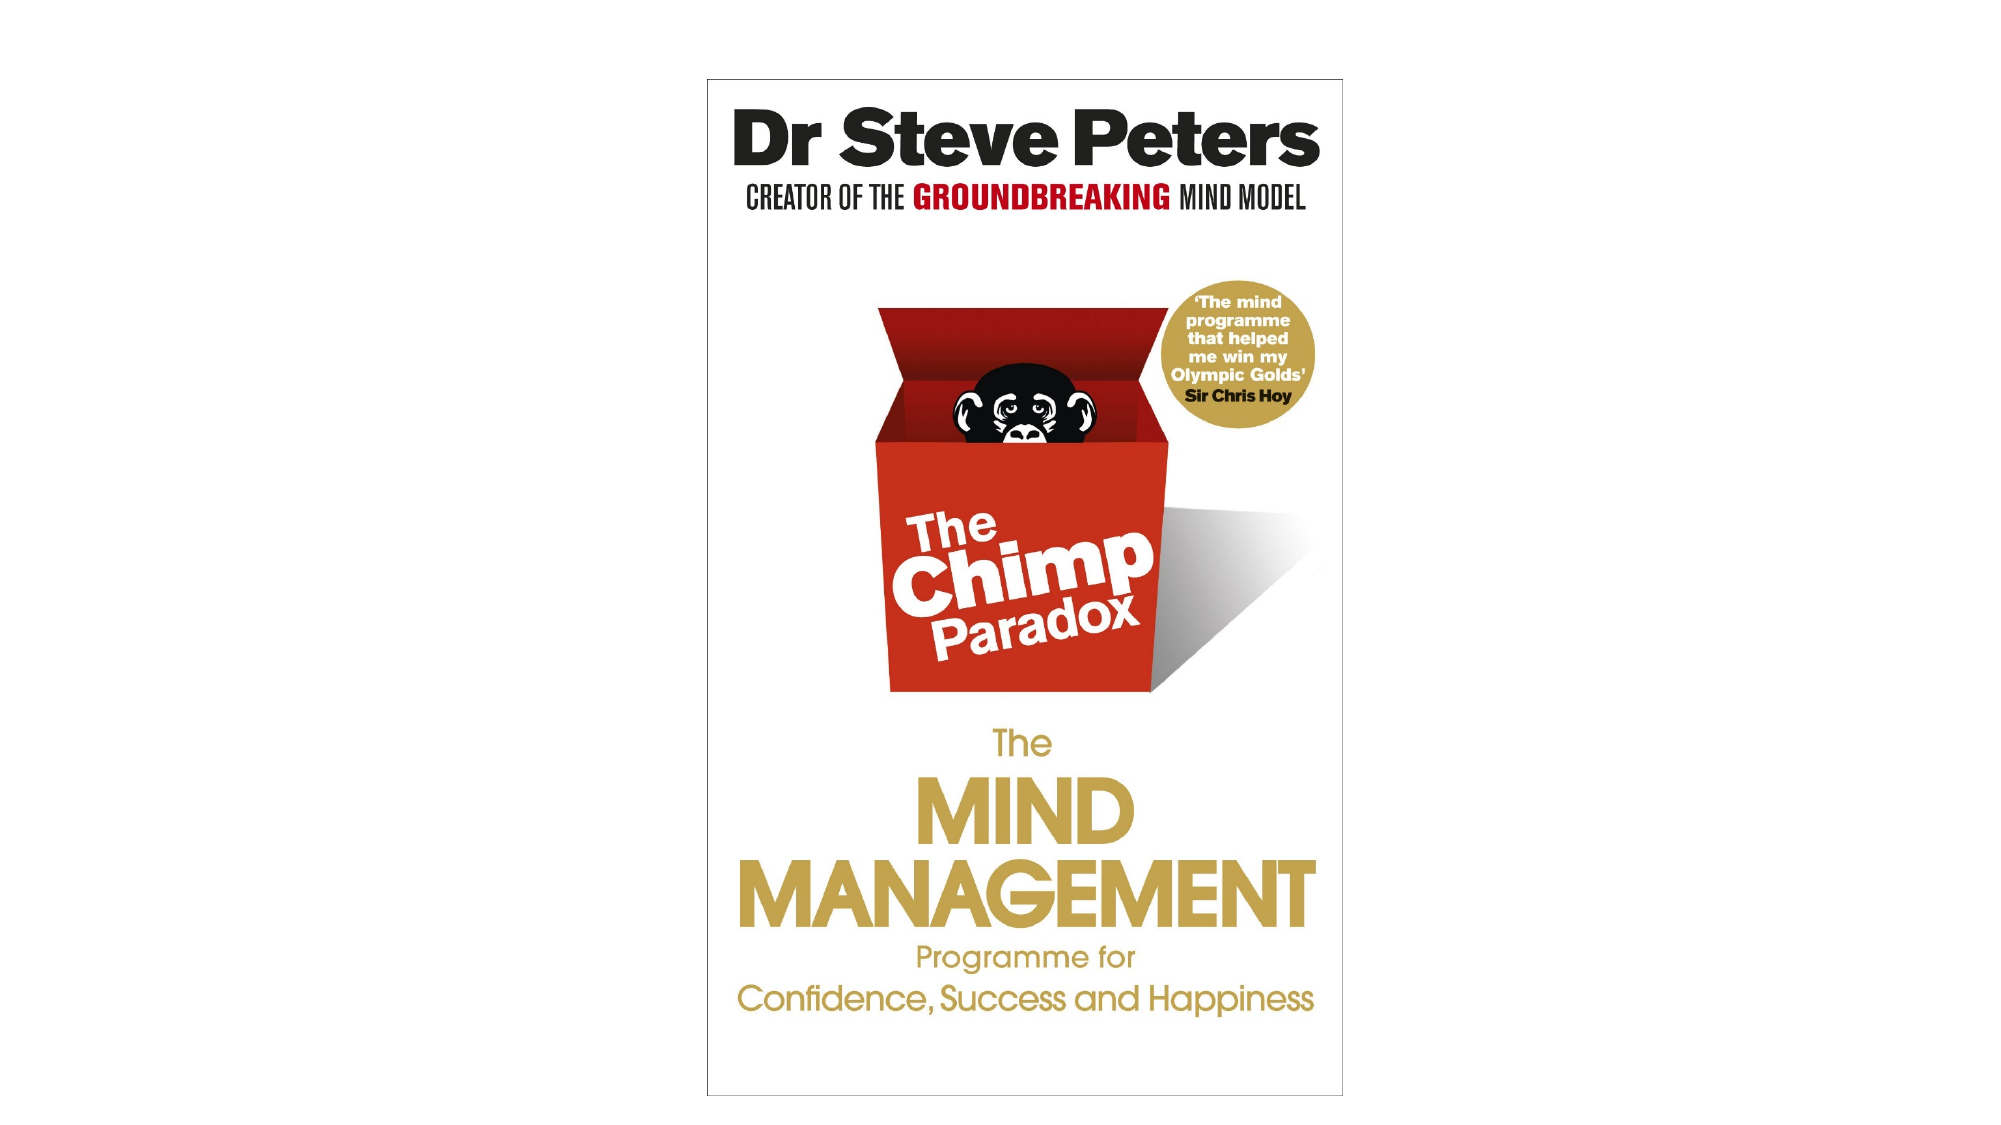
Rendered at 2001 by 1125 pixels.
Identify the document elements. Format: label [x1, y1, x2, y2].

picture [707, 79, 1343, 1096]
